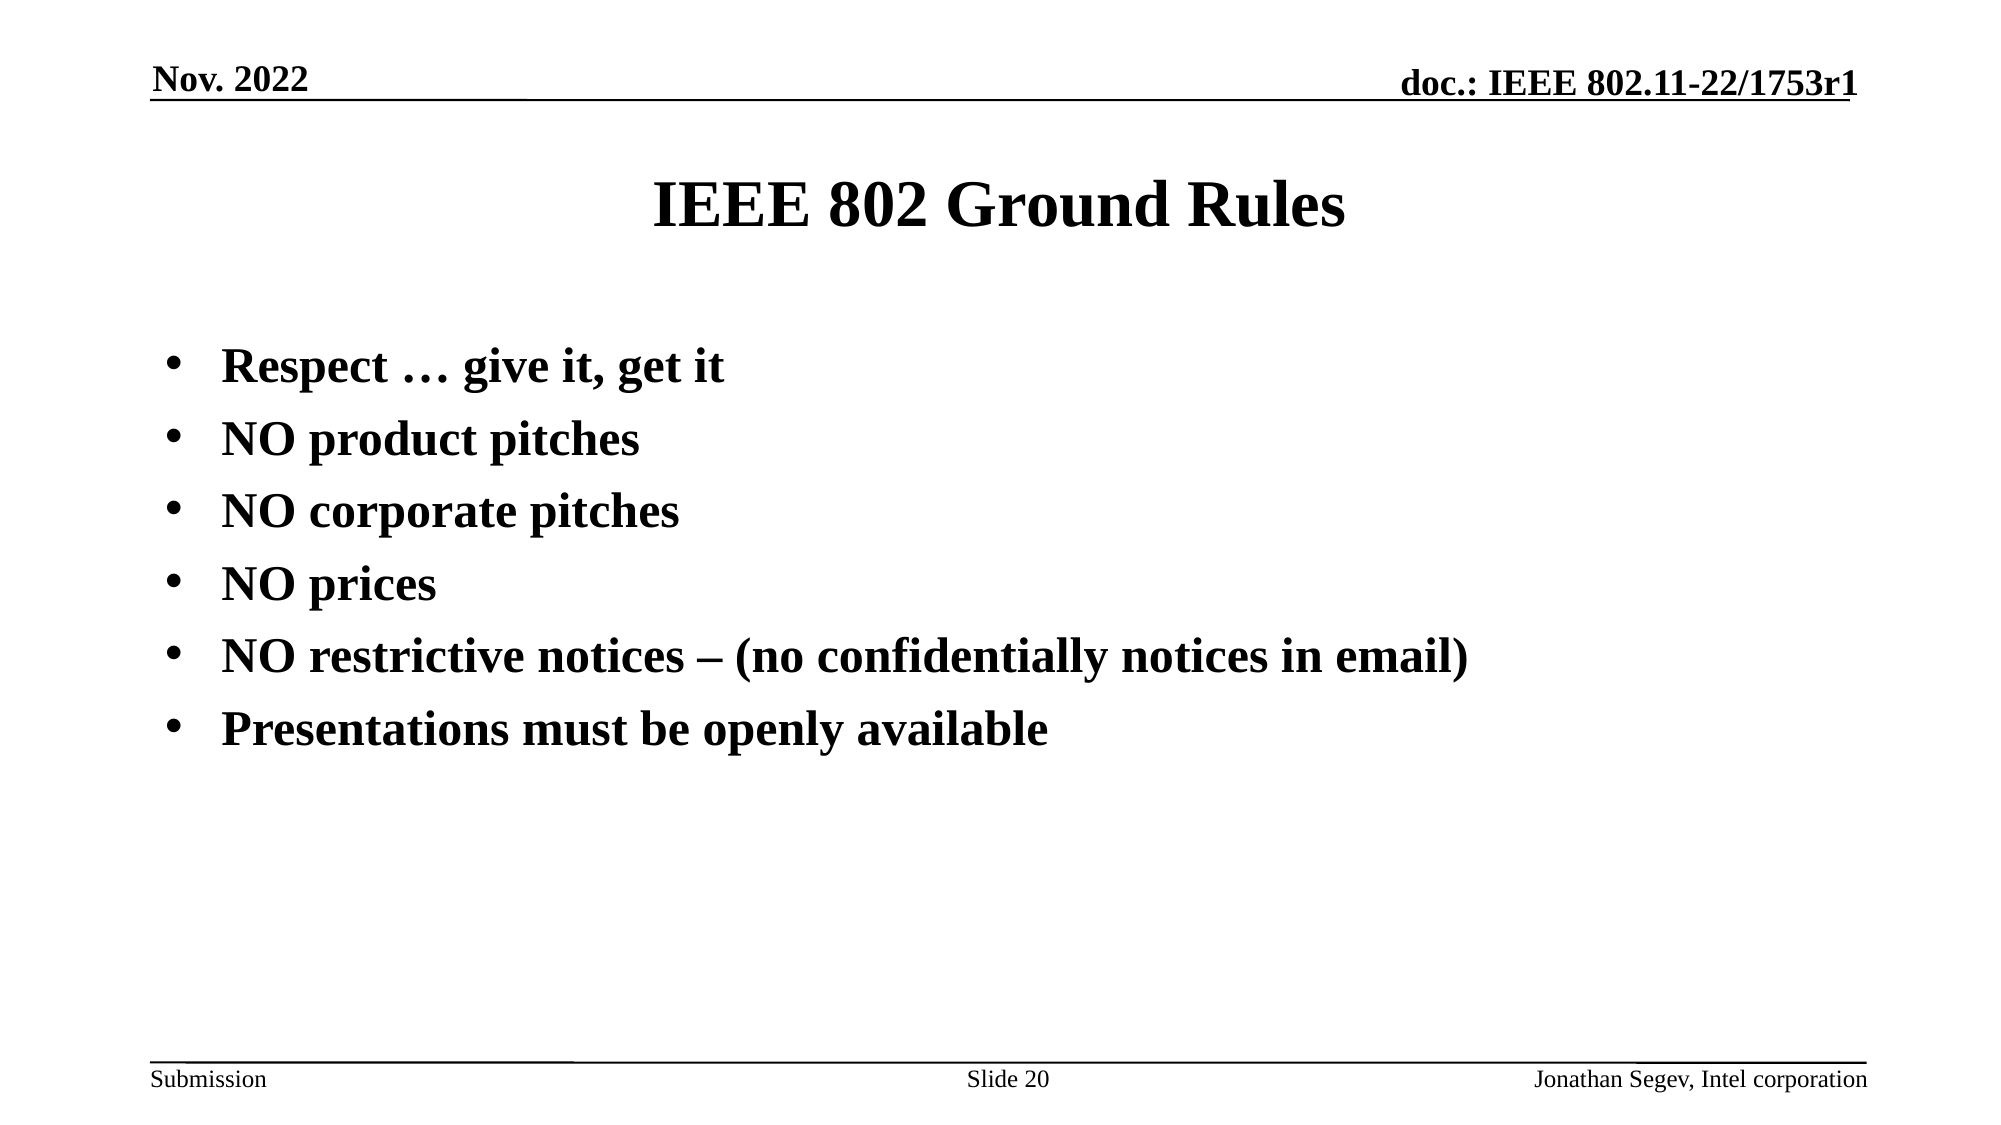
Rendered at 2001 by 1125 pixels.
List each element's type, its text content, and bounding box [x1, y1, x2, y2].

title IEEE 802 Ground Rules [149, 112, 1850, 288]
footer Jonathan Segev, Intel corporation [1171, 1061, 1869, 1093]
list Respect … give it, get it NO product pitches NO corporate pitches NO prices NO restrictive notices – (no confidentially notices in email) Presentations must be openly available [149, 324, 1850, 1000]
slide_number Slide 20 [950, 1061, 1067, 1123]
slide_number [152, 54, 563, 100]
